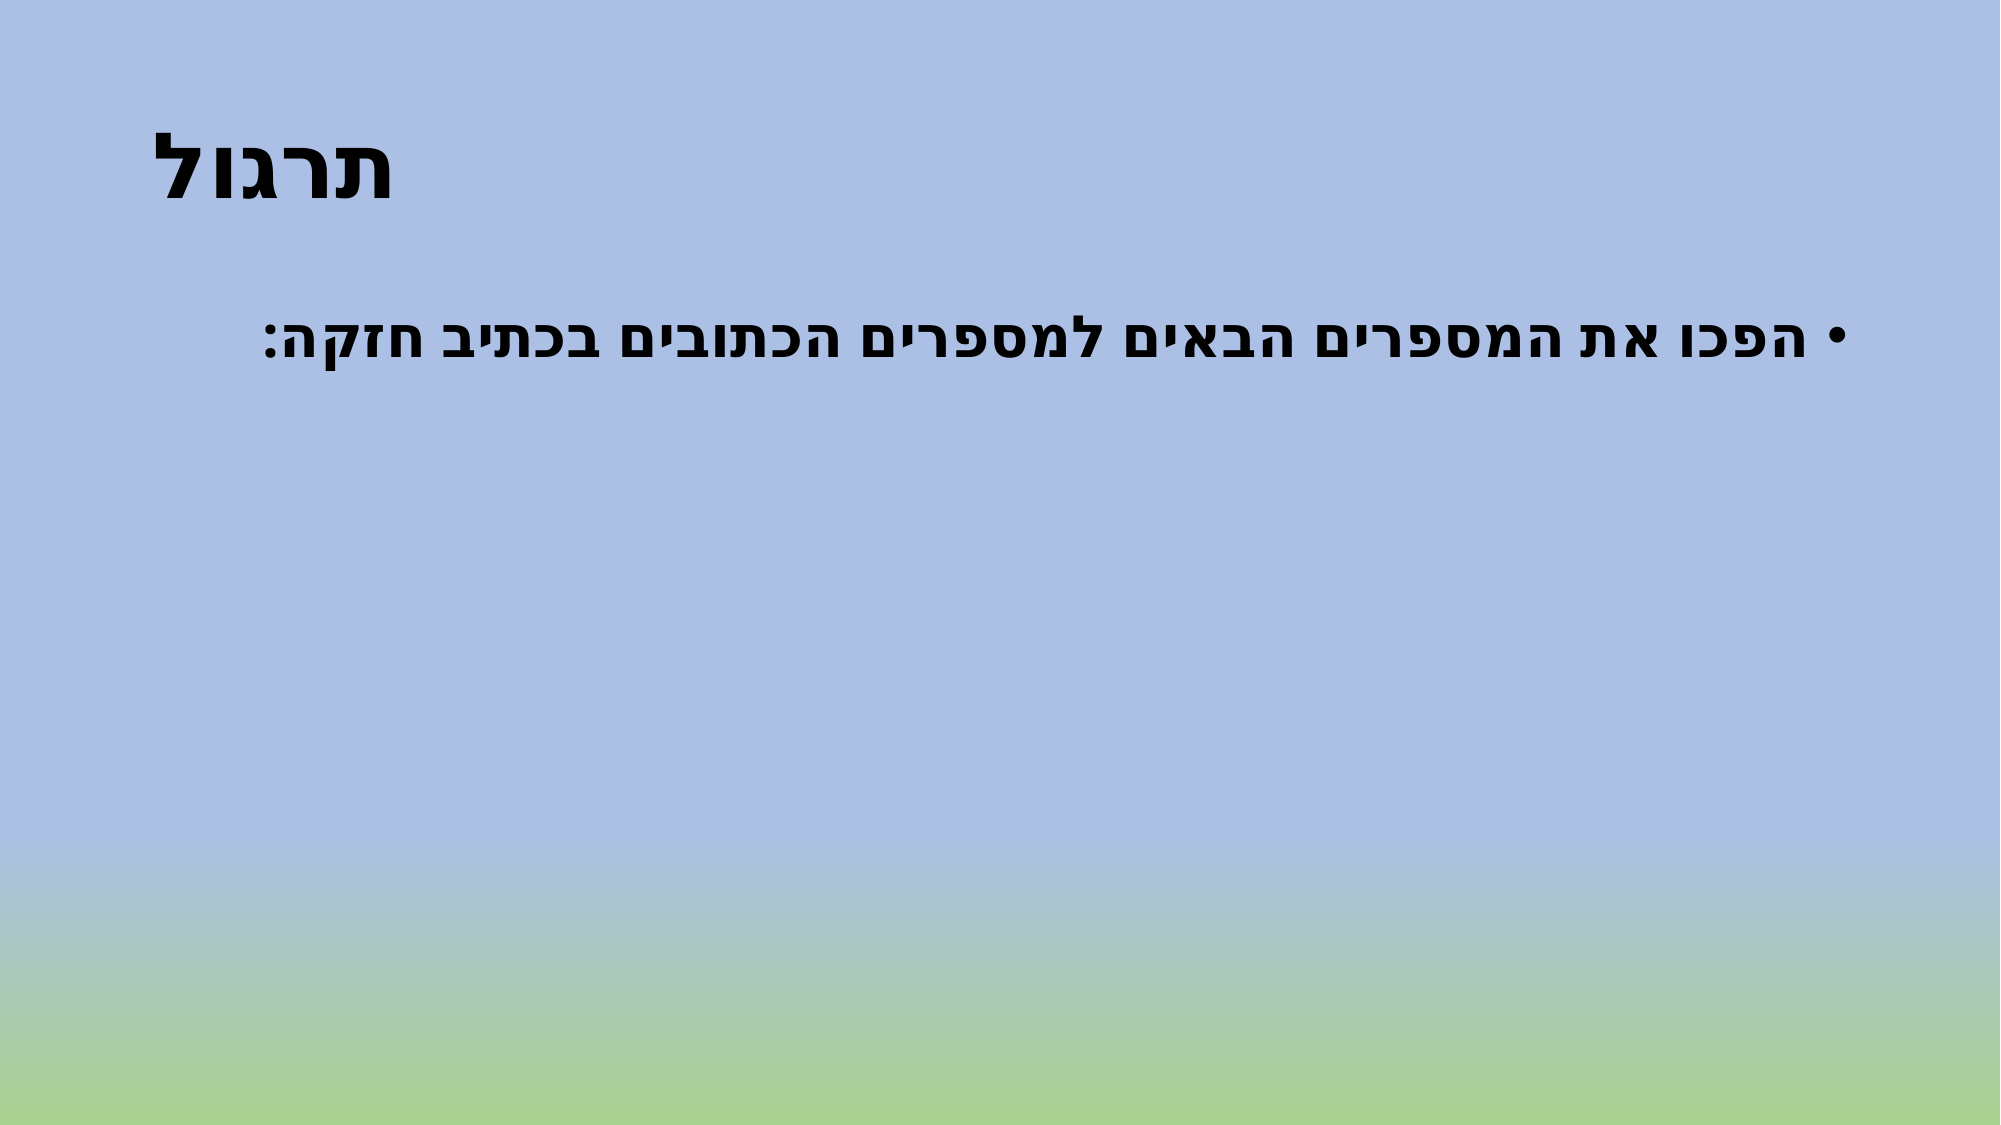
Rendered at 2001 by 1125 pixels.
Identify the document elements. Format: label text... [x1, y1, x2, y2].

title תרגול [137, 59, 1863, 278]
